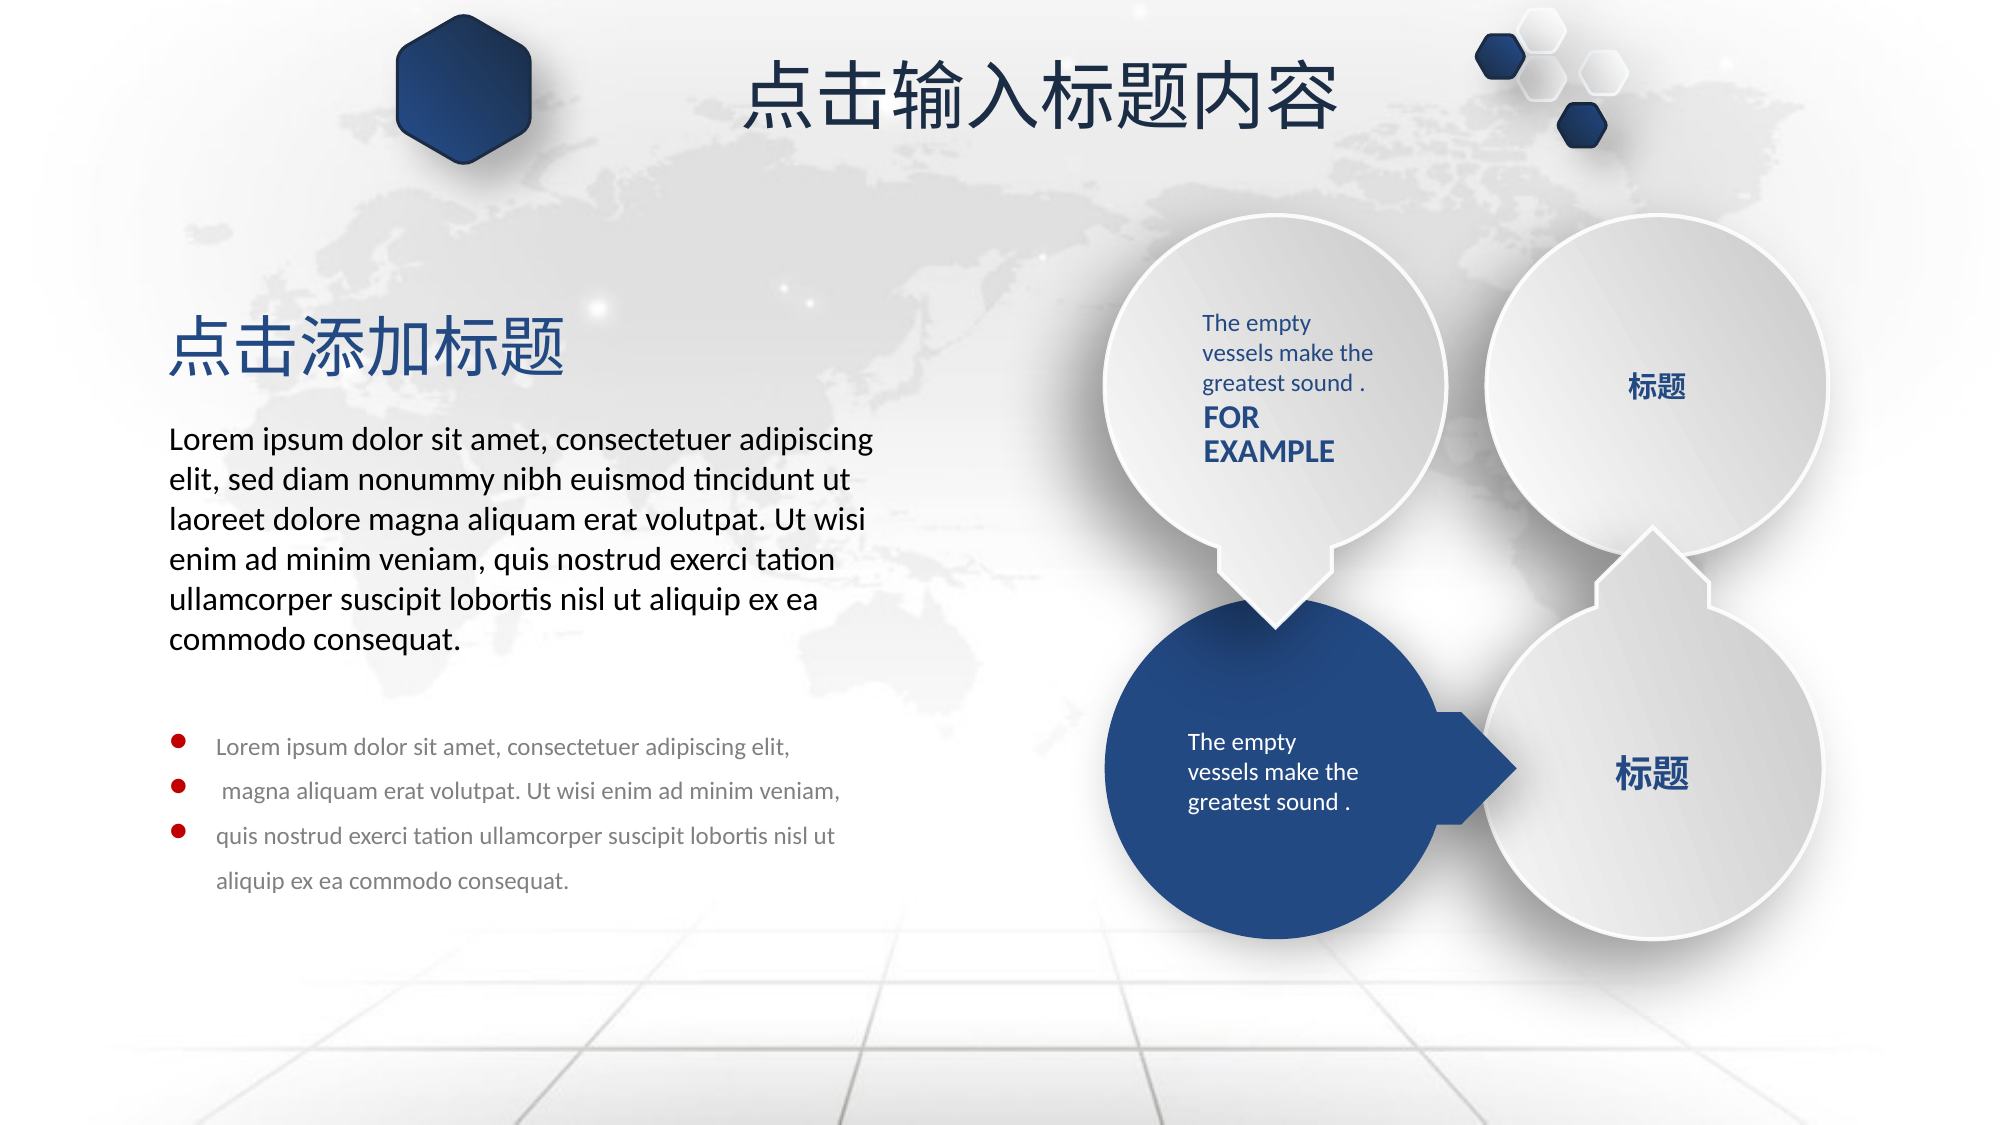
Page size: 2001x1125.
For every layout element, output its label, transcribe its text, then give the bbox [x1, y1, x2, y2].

text_box Lorem ipsum dolor sit amet, consectetuer adipiscing elit, magna aliquam erat volutpat. Ut wisi enim ad minim veniam, quis nostrud exerci tation ullamcorper suscipit lobortis nisl ut aliquip ex ea commodo consequat. [154, 707, 920, 902]
text_box [1103, 214, 1448, 629]
text_box [1492, 525, 1825, 941]
text_box FOR EXAMPLE [1188, 394, 1358, 477]
text_box The empty vessels make the greatest sound . [1173, 718, 1387, 823]
text_box [396, 14, 532, 165]
text_box The empty vessels make the greatest sound . [1187, 299, 1402, 404]
picture [0, 0, 2001, 1125]
text_box [1103, 614, 1519, 941]
text_box 点击输入标题内容 [725, 40, 1356, 146]
text_box Lorem ipsum dolor sit amet, consectetuer adipiscing elit, sed diam nonummy nibh euismod tincidunt ut laoreet dolore magna aliquam erat volutpat. Ut wisi enim ad minim veniam, quis nostrud exerci tation ullamcorper suscipit lobortis nisl ut aliquip ex ea commodo consequat. [154, 409, 920, 665]
text_box 标题 [1600, 745, 1705, 802]
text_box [1475, 9, 1628, 147]
text_box 点击添加标题 [151, 297, 582, 392]
text_box 标题 [1485, 214, 1830, 556]
